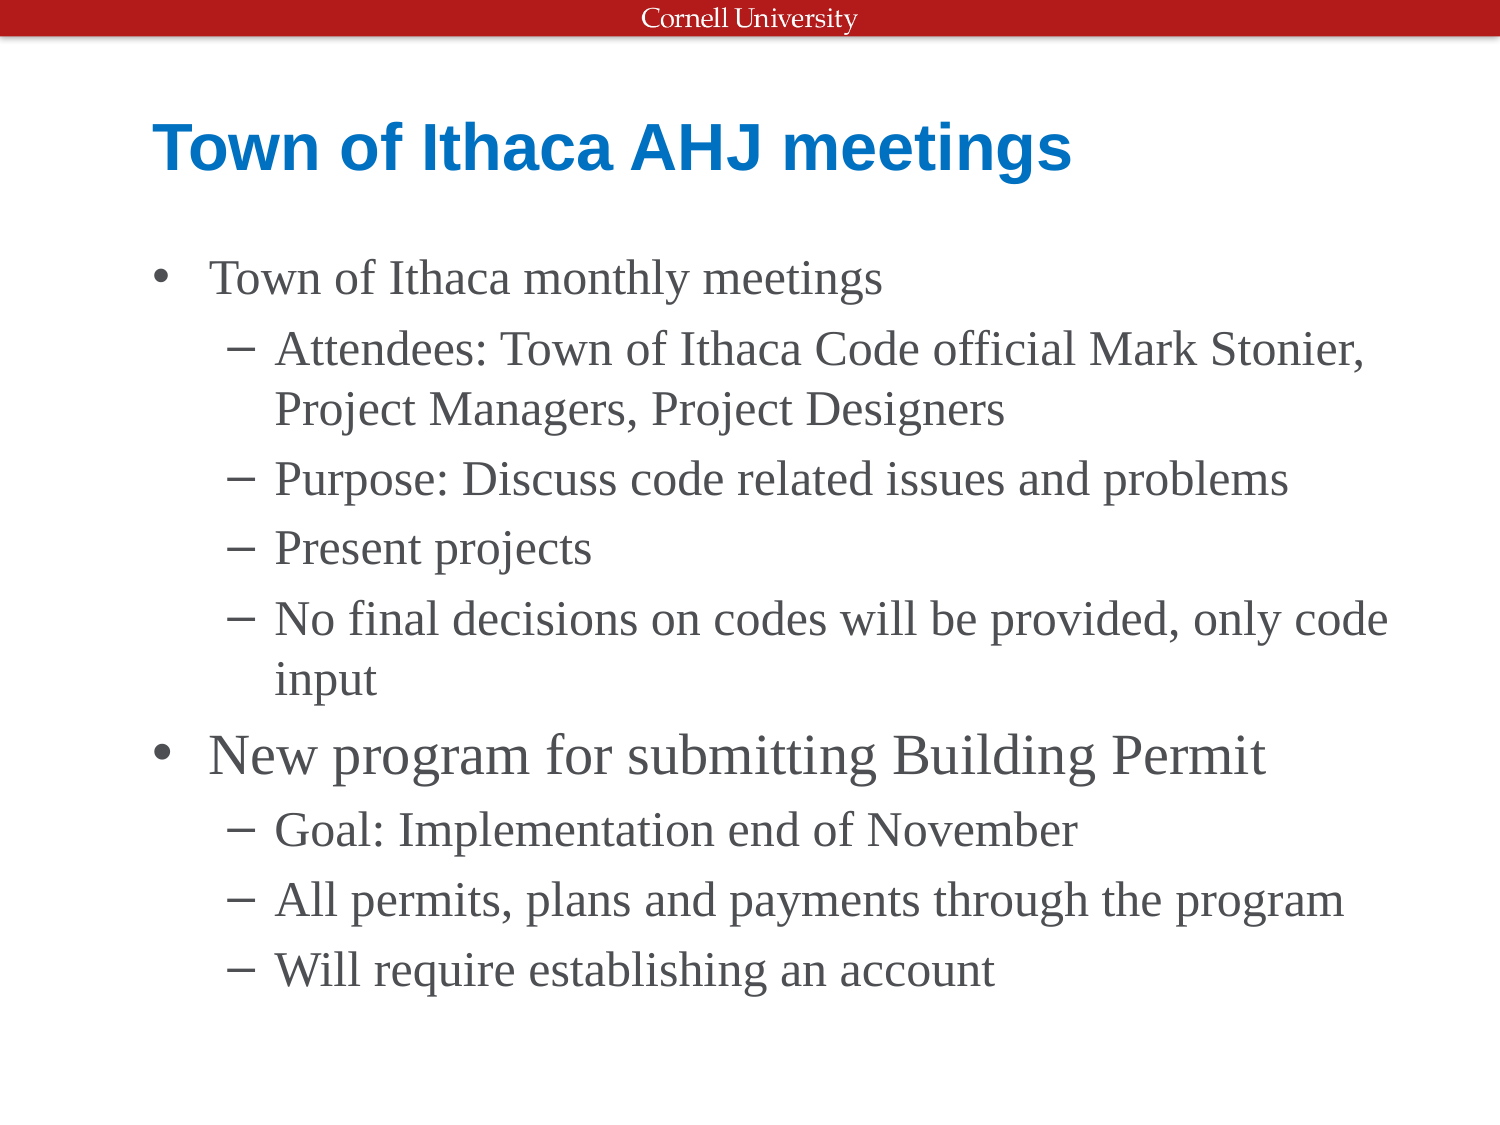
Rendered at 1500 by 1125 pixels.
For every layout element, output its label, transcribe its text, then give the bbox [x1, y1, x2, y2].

list Town of Ithaca monthly meetings Attendees: Town of Ithaca Code official Mark Stonier, Project Managers, Project Designers Purpose: Discuss code related issues and problems Present projects No final decisions on codes will be provided, only code input New program for submitting Building Permit Goal: Implementation end of November All permits, plans and payments through the program Will require establishing an account [137, 237, 1500, 1063]
picture [635, 0, 858, 60]
title Town of Ithaca AHJ meetings [137, 87, 1500, 200]
